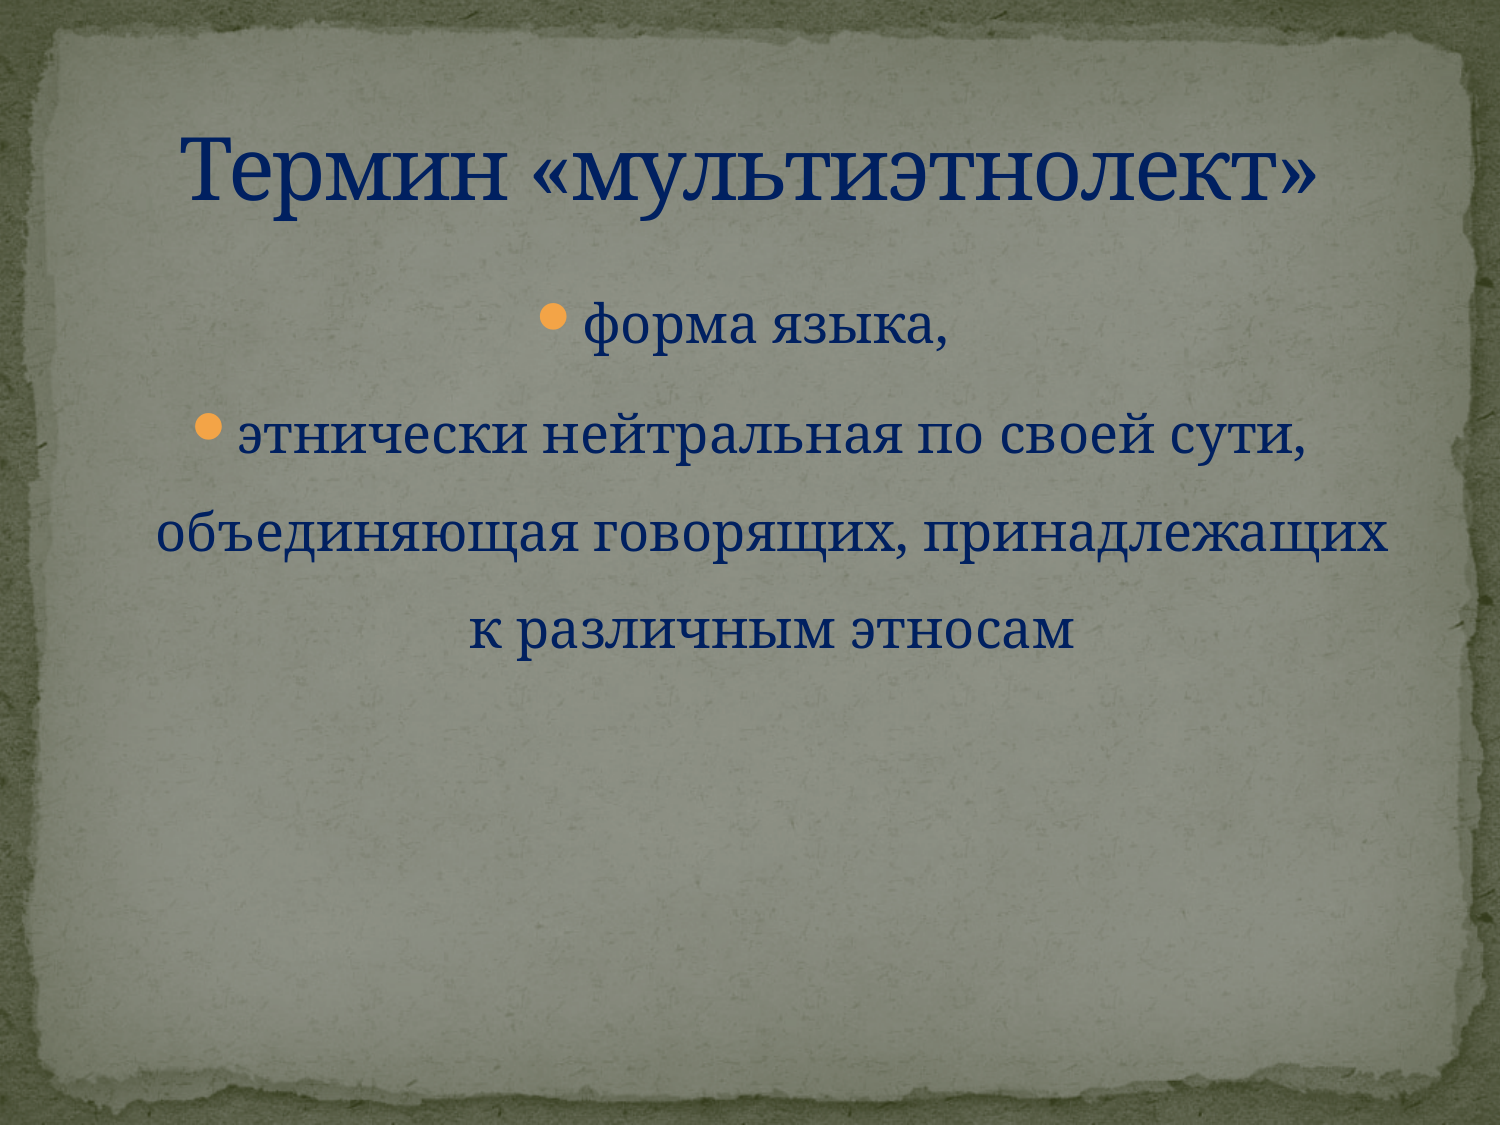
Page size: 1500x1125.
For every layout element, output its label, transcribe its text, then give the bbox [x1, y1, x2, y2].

list форма языка, этнически нейтральная по своей сути, объединяющая говорящих, принадлежащих к различным этносам [75, 249, 1425, 1000]
title Термин «мультиэтнолект» [74, 24, 1425, 225]
